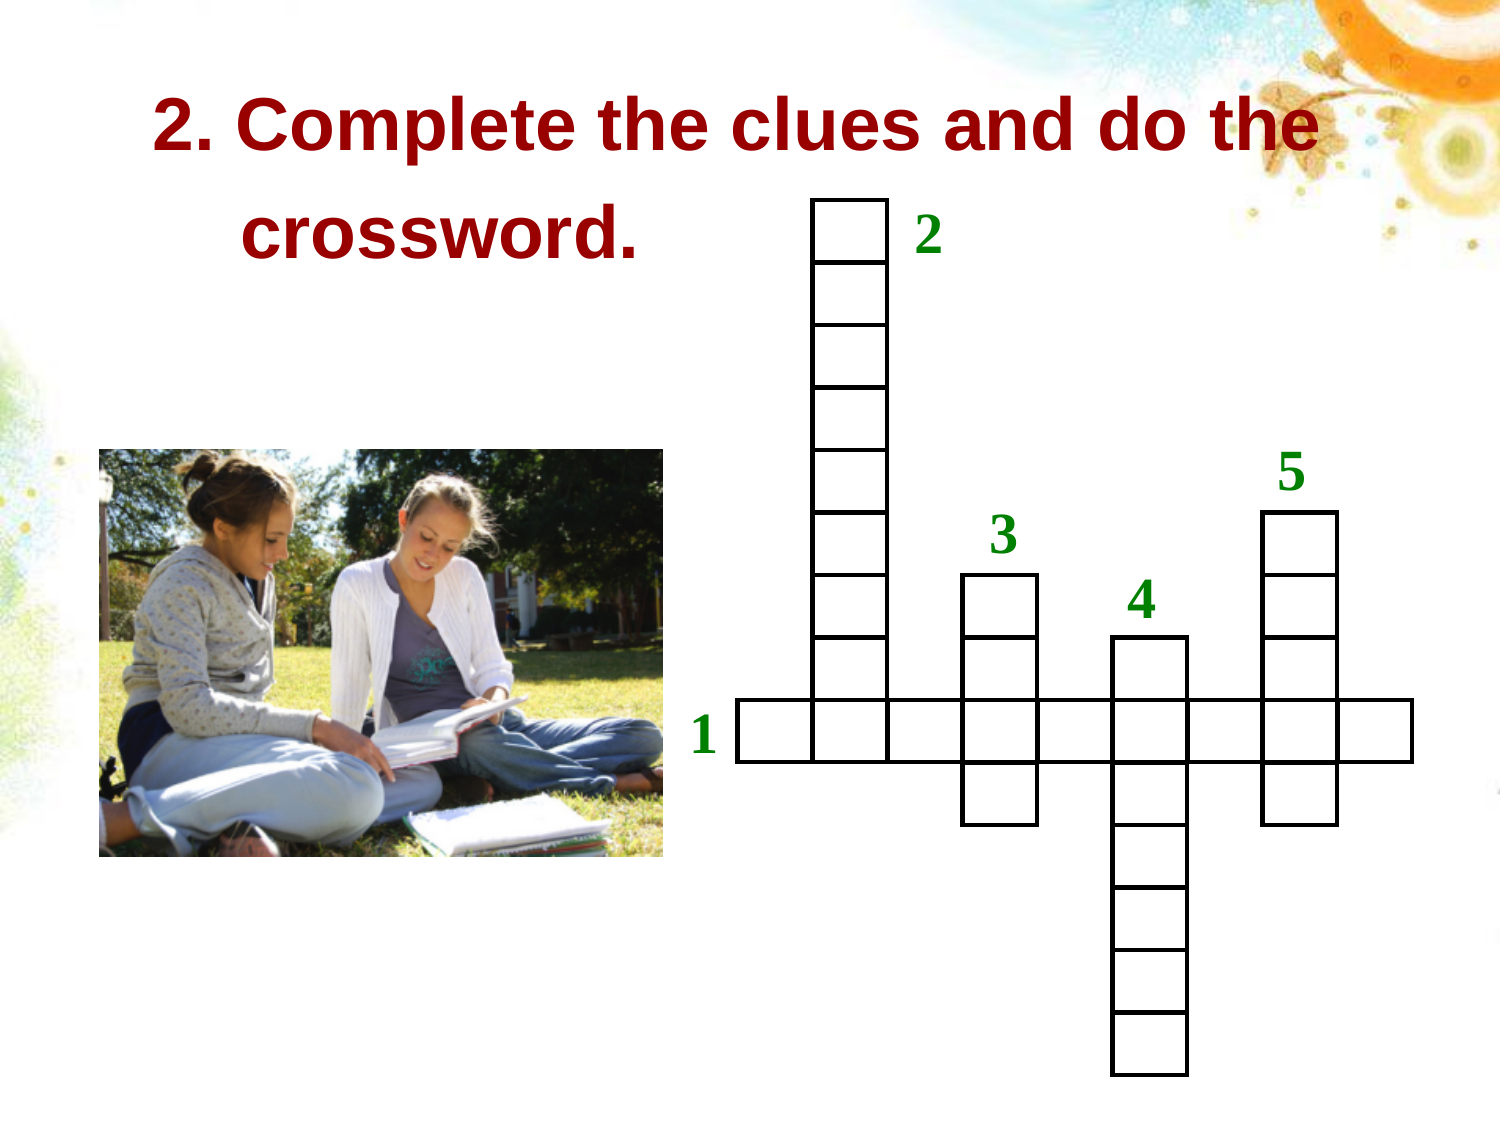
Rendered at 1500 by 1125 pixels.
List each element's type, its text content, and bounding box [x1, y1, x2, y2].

text_box 5 [1262, 425, 1338, 510]
text_box [1262, 638, 1338, 700]
text_box 1 [674, 687, 738, 773]
text_box [1112, 638, 1188, 700]
text_box [738, 699, 812, 763]
text_box [812, 575, 888, 638]
text_box [1262, 762, 1338, 825]
text_box [1187, 699, 1262, 763]
text_box [1112, 1012, 1188, 1075]
text_box [1262, 574, 1338, 638]
text_box [812, 325, 888, 388]
text_box 4 [1112, 552, 1200, 638]
text_box [962, 700, 1037, 762]
text_box [1037, 699, 1112, 763]
text_box [1112, 762, 1188, 824]
text_box [1262, 512, 1338, 574]
text_box [962, 638, 1038, 700]
text_box [1262, 700, 1337, 762]
text_box 2 [899, 187, 963, 273]
text_box [962, 574, 1038, 638]
text_box [1112, 887, 1188, 949]
text_box [812, 638, 888, 700]
text_box [1112, 824, 1188, 887]
text_box [812, 450, 888, 513]
text_box [812, 700, 887, 763]
text_box [812, 263, 888, 325]
list 2. Complete the clues and do the crossword. [137, 50, 1350, 275]
text_box [1337, 699, 1413, 763]
text_box [887, 699, 962, 763]
text_box [812, 199, 888, 263]
text_box [962, 762, 1038, 825]
picture [0, 0, 1500, 1125]
text_box 3 [974, 487, 1063, 573]
text_box [812, 388, 888, 450]
text_box [812, 513, 888, 575]
text_box [1112, 700, 1187, 762]
text_box [1112, 949, 1188, 1012]
